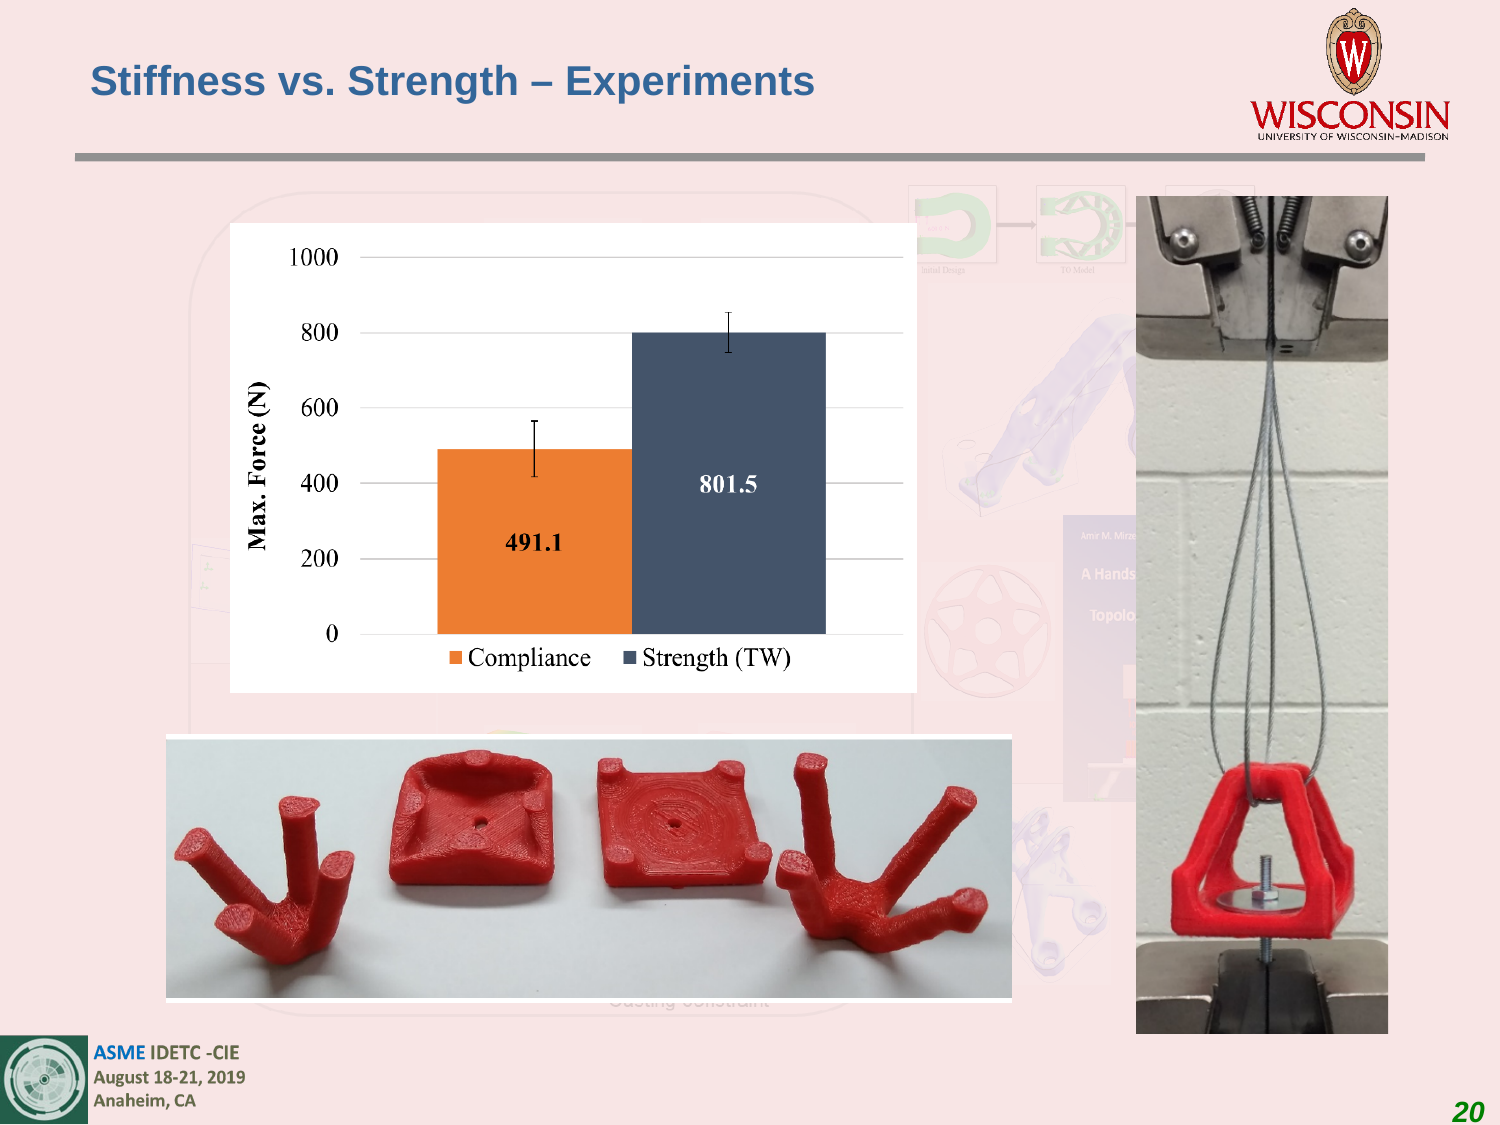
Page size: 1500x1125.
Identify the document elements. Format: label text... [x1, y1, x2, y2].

picture [166, 196, 1500, 1034]
picture [0, 1032, 257, 1124]
title Stiffness vs. Strength – Experiments [75, 37, 1425, 121]
picture [1250, 8, 1450, 140]
slide_number 20 [1412, 1085, 1500, 1124]
